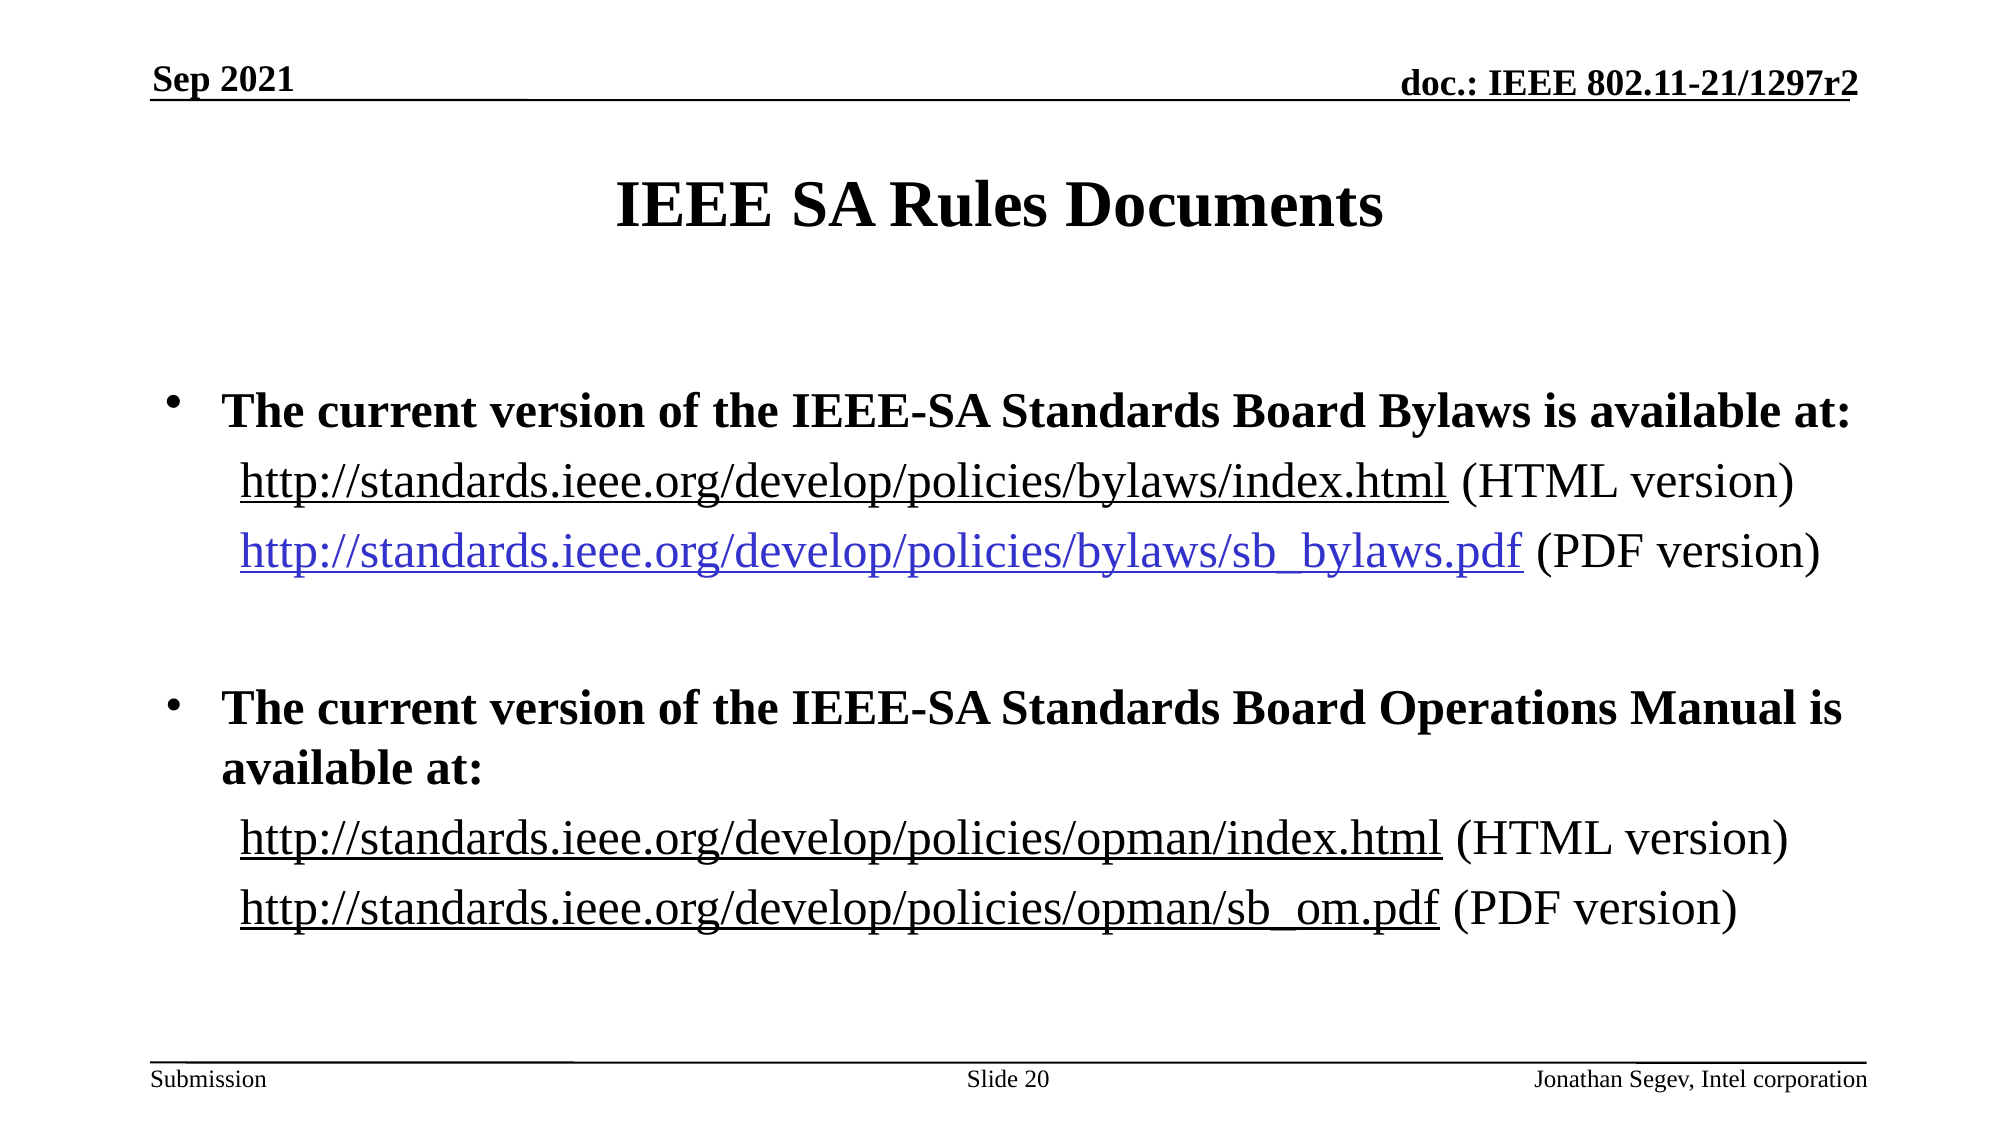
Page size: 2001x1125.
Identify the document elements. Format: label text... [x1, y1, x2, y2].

title IEEE SA Rules Documents [149, 112, 1850, 288]
list The current version of the IEEE-SA Standards Board Bylaws is available at: http://standards.ieee.org/develop/policies/bylaws/index.html (HTML version) http://standards.ieee.org/develop/policies/bylaws/sb_bylaws.pdf (PDF version) The current version of the IEEE-SA Standards Board Operations Manual is available at: http://standards.ieee.org/develop/policies/opman/index.html (HTML version) http://standards.ieee.org/develop/policies/opman/sb_om.pdf (PDF version) [149, 299, 1922, 1000]
slide_number Slide 20 [950, 1061, 1067, 1123]
footer Jonathan Segev, Intel corporation [1171, 1061, 1869, 1093]
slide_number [152, 54, 563, 100]
